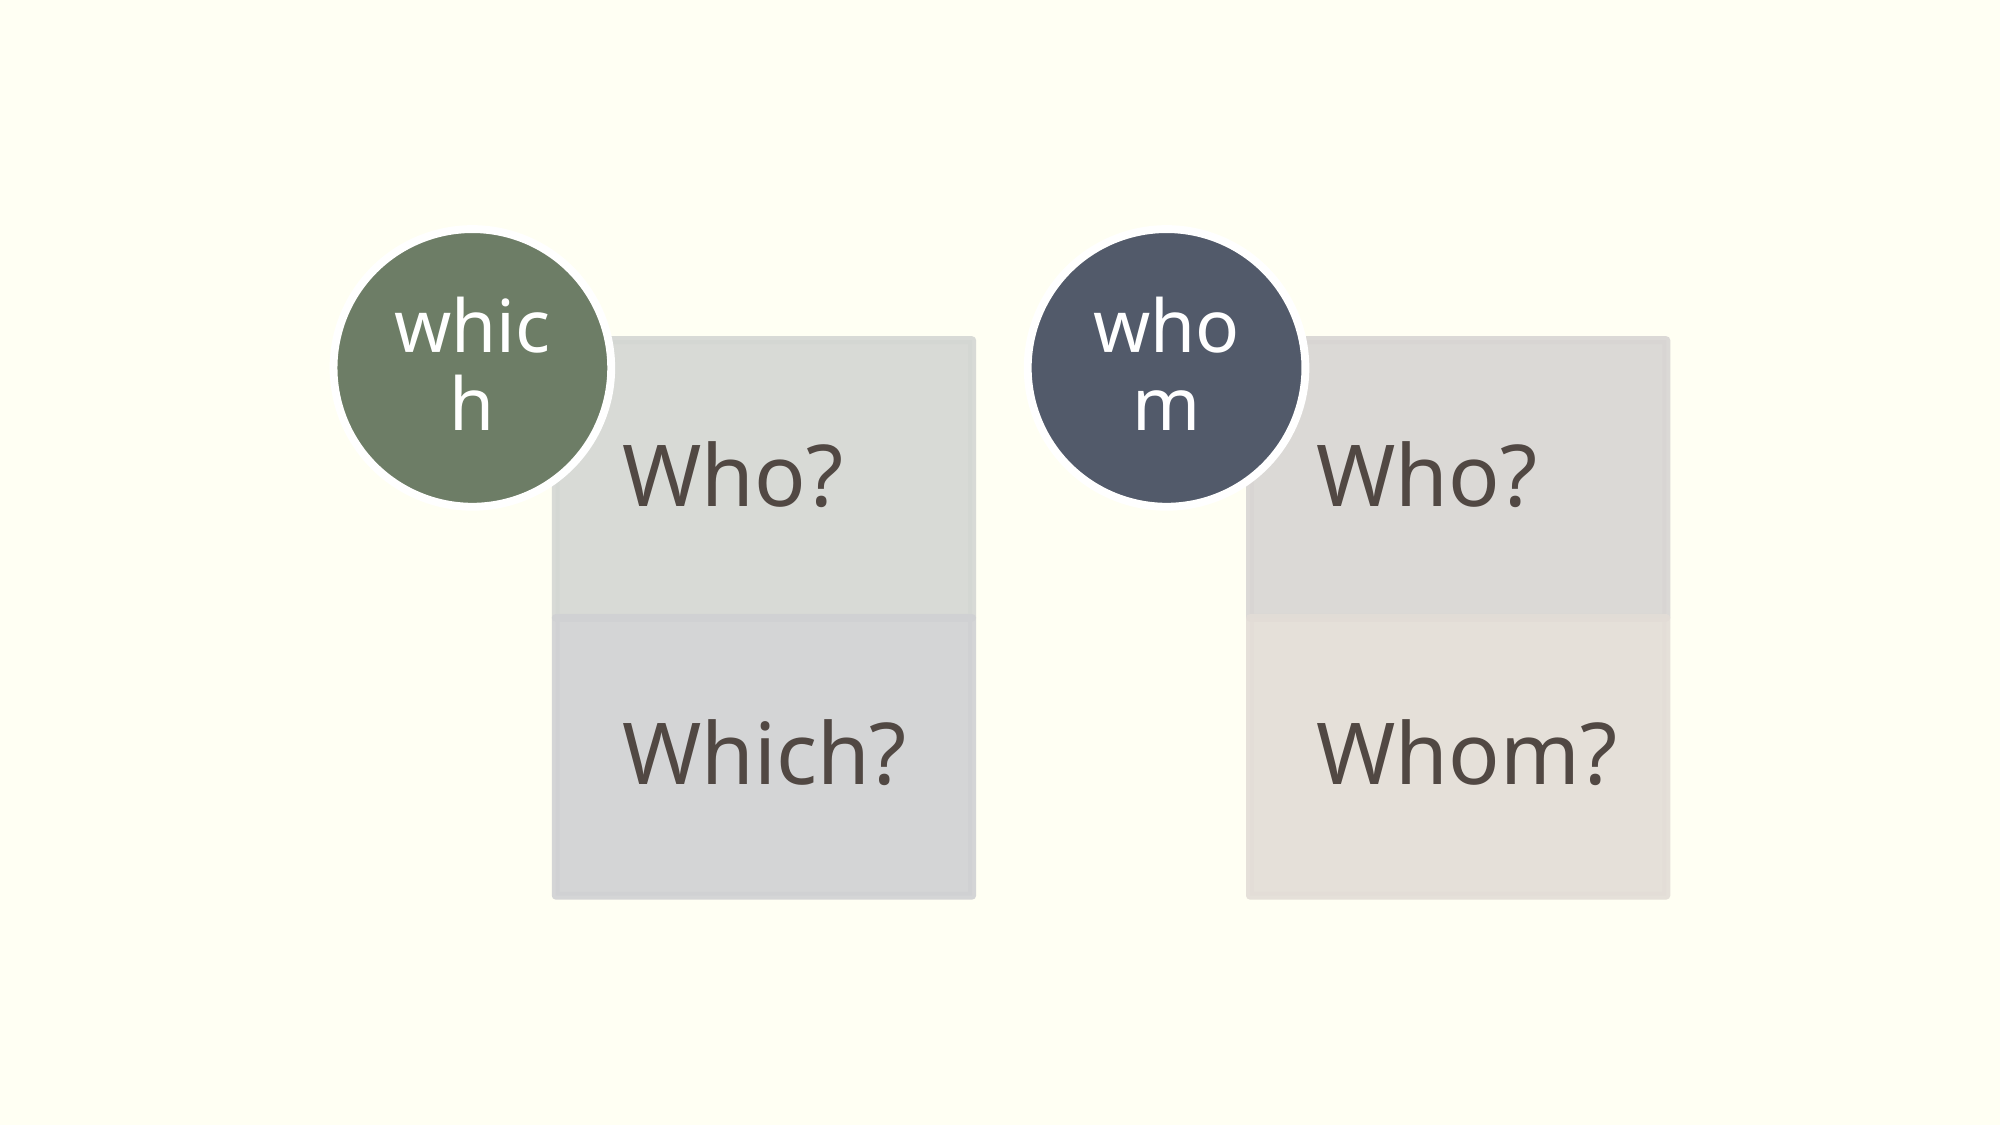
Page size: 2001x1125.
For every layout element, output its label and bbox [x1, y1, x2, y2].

text_box [333, 117, 1667, 1007]
